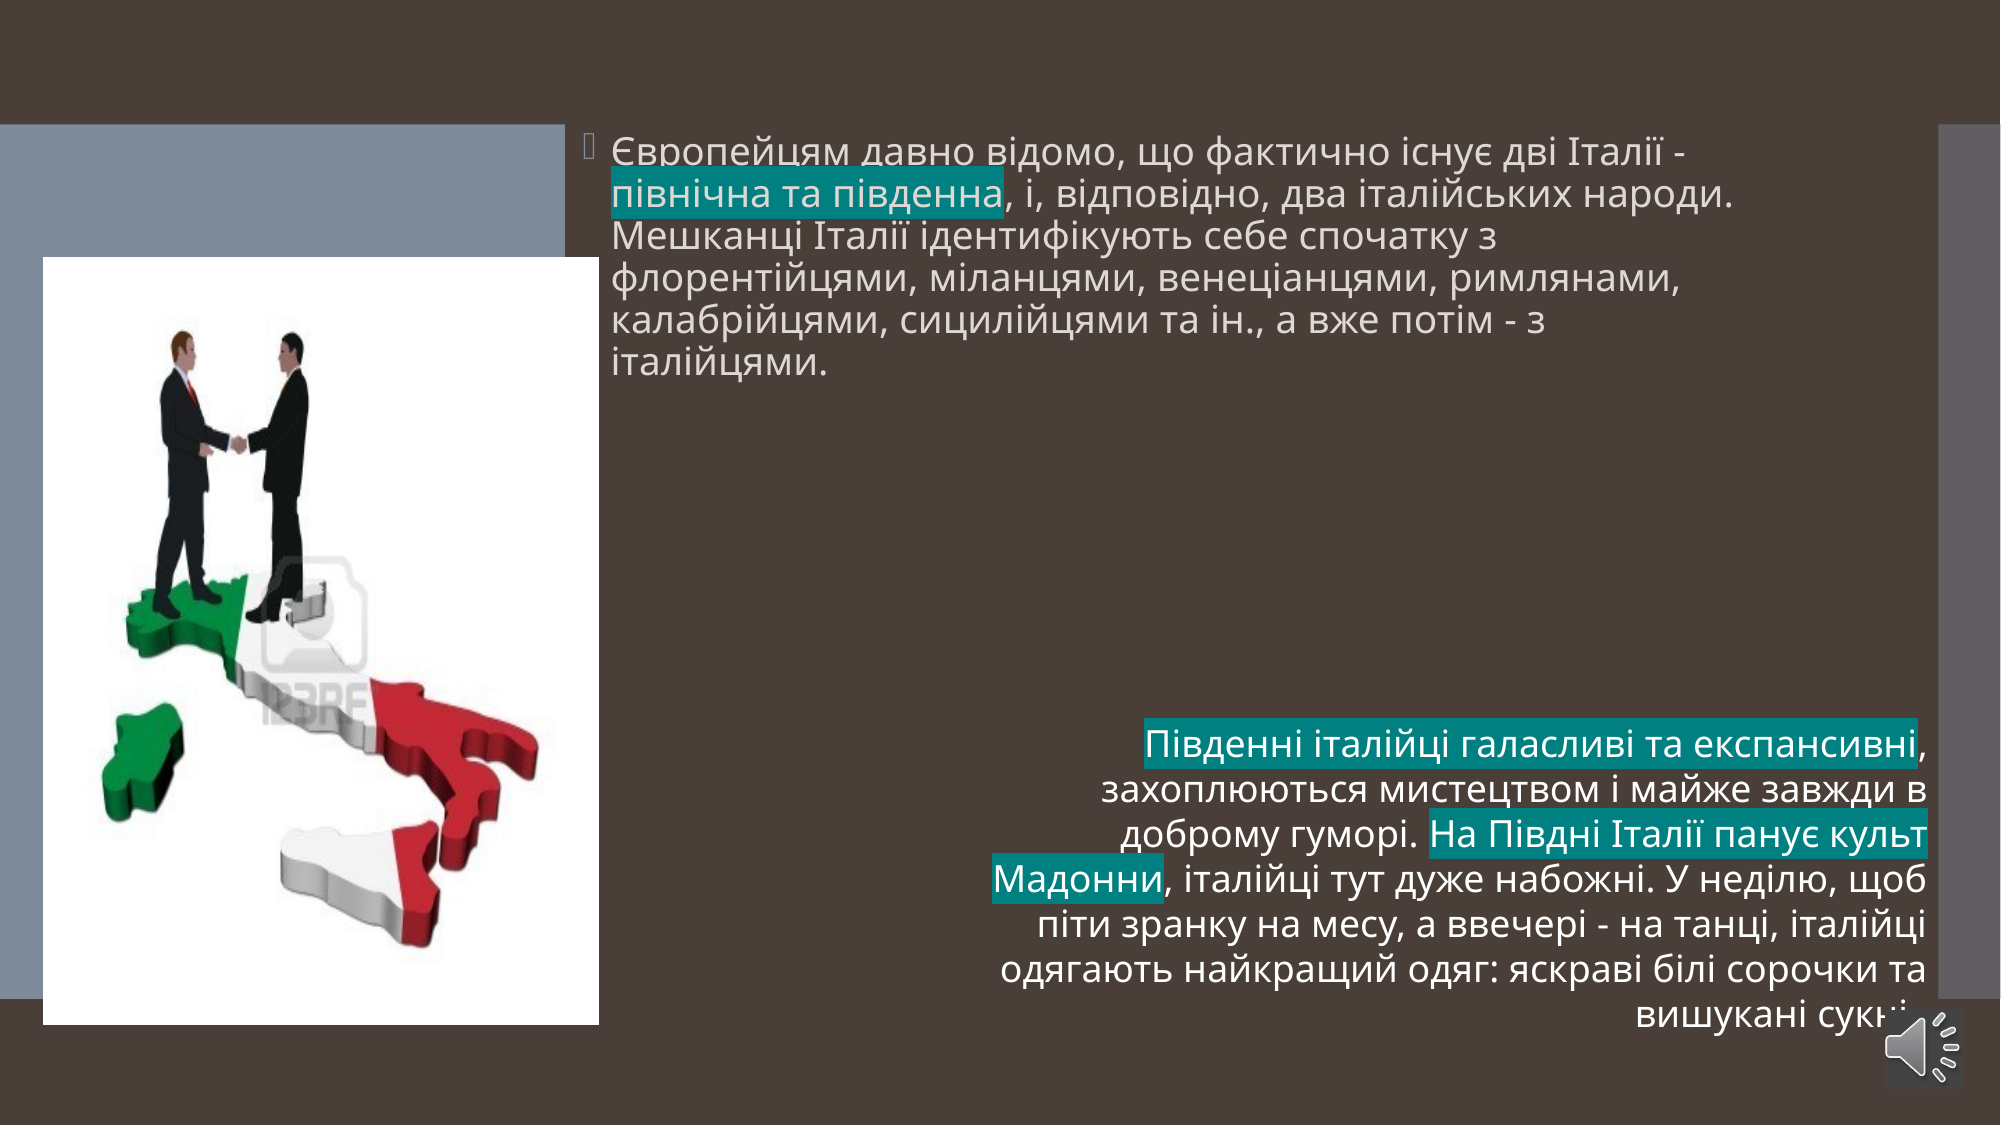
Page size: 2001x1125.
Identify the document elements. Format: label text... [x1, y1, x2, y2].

text_box Південні італійці галасливі та експансивні, захоплюються мистецтвом і майже завжди в доброму гуморі. На Півдні Італії панує культ Мадонни, італійці тут дуже набожні. У неділю, щоб піти зранку на месу, а ввечері - на танці, італійці одягають найкращий одяг: яскраві білі сорочки та вишукані сукні. [942, 712, 1943, 1043]
picture [43, 257, 599, 1025]
list Європейцям давно відомо, що фактично існує дві Італії - північна та південна, і, відповідно, два італійських народи. Мешканці Італії ідентифікують себе спочатку з флорентійцями, міланцями, венеціанцями, римлянами, калабрійцями, сицилійцями та ін., а вже потім - з італійцями. [567, 124, 1768, 392]
picture [1884, 1009, 1965, 1090]
